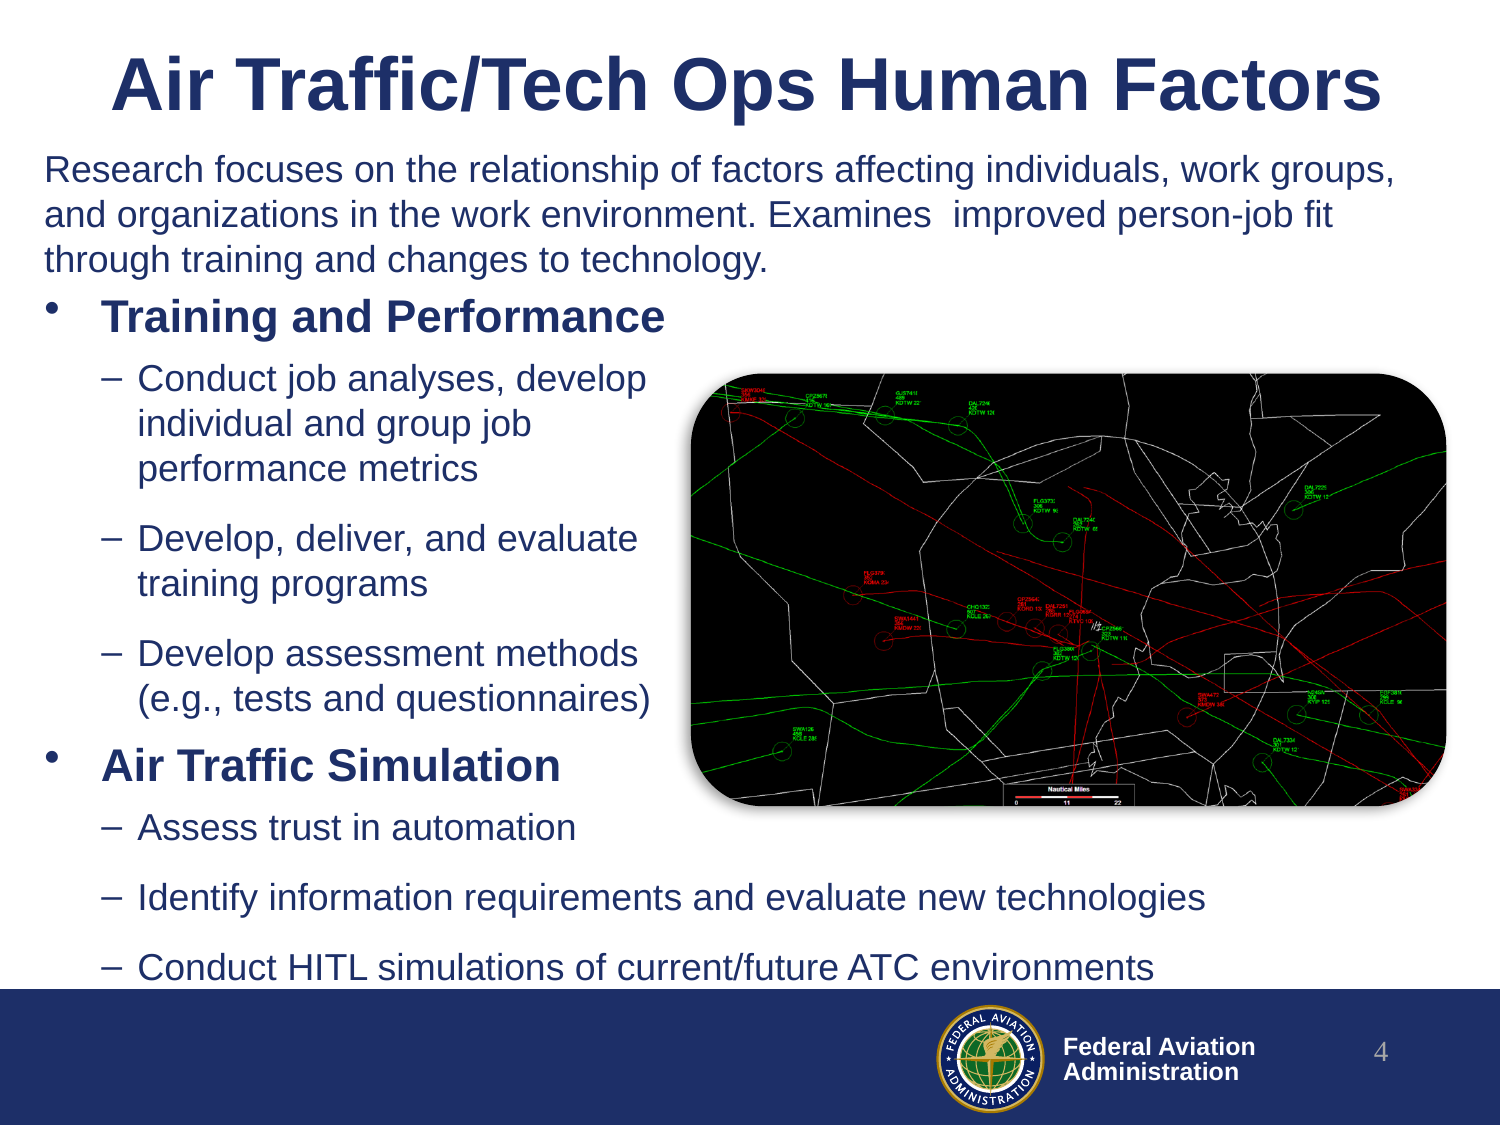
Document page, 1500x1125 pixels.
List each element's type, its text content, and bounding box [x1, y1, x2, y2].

list Air Traffic Simulation Assess trust in automation Identify information requirements and evaluate new technologies Conduct HITL simulations of current/future ATC environments [29, 727, 1317, 1125]
text_box Research focuses on the relationship of factors affecting individuals, work groups, and organizations in the work environment. Examines improved person-job fit through training and changes to technology. [29, 137, 1427, 317]
picture [690, 373, 1447, 807]
slide_number 4 [1317, 1025, 1404, 1100]
list Training and Performance Conduct job analyses, develop individual and group job performance metrics Develop, deliver, and evaluate training programs Develop assessment methods (e.g., tests and questionnaires) [29, 278, 715, 727]
title Air Traffic/Tech Ops Human Factors [76, 30, 1418, 131]
